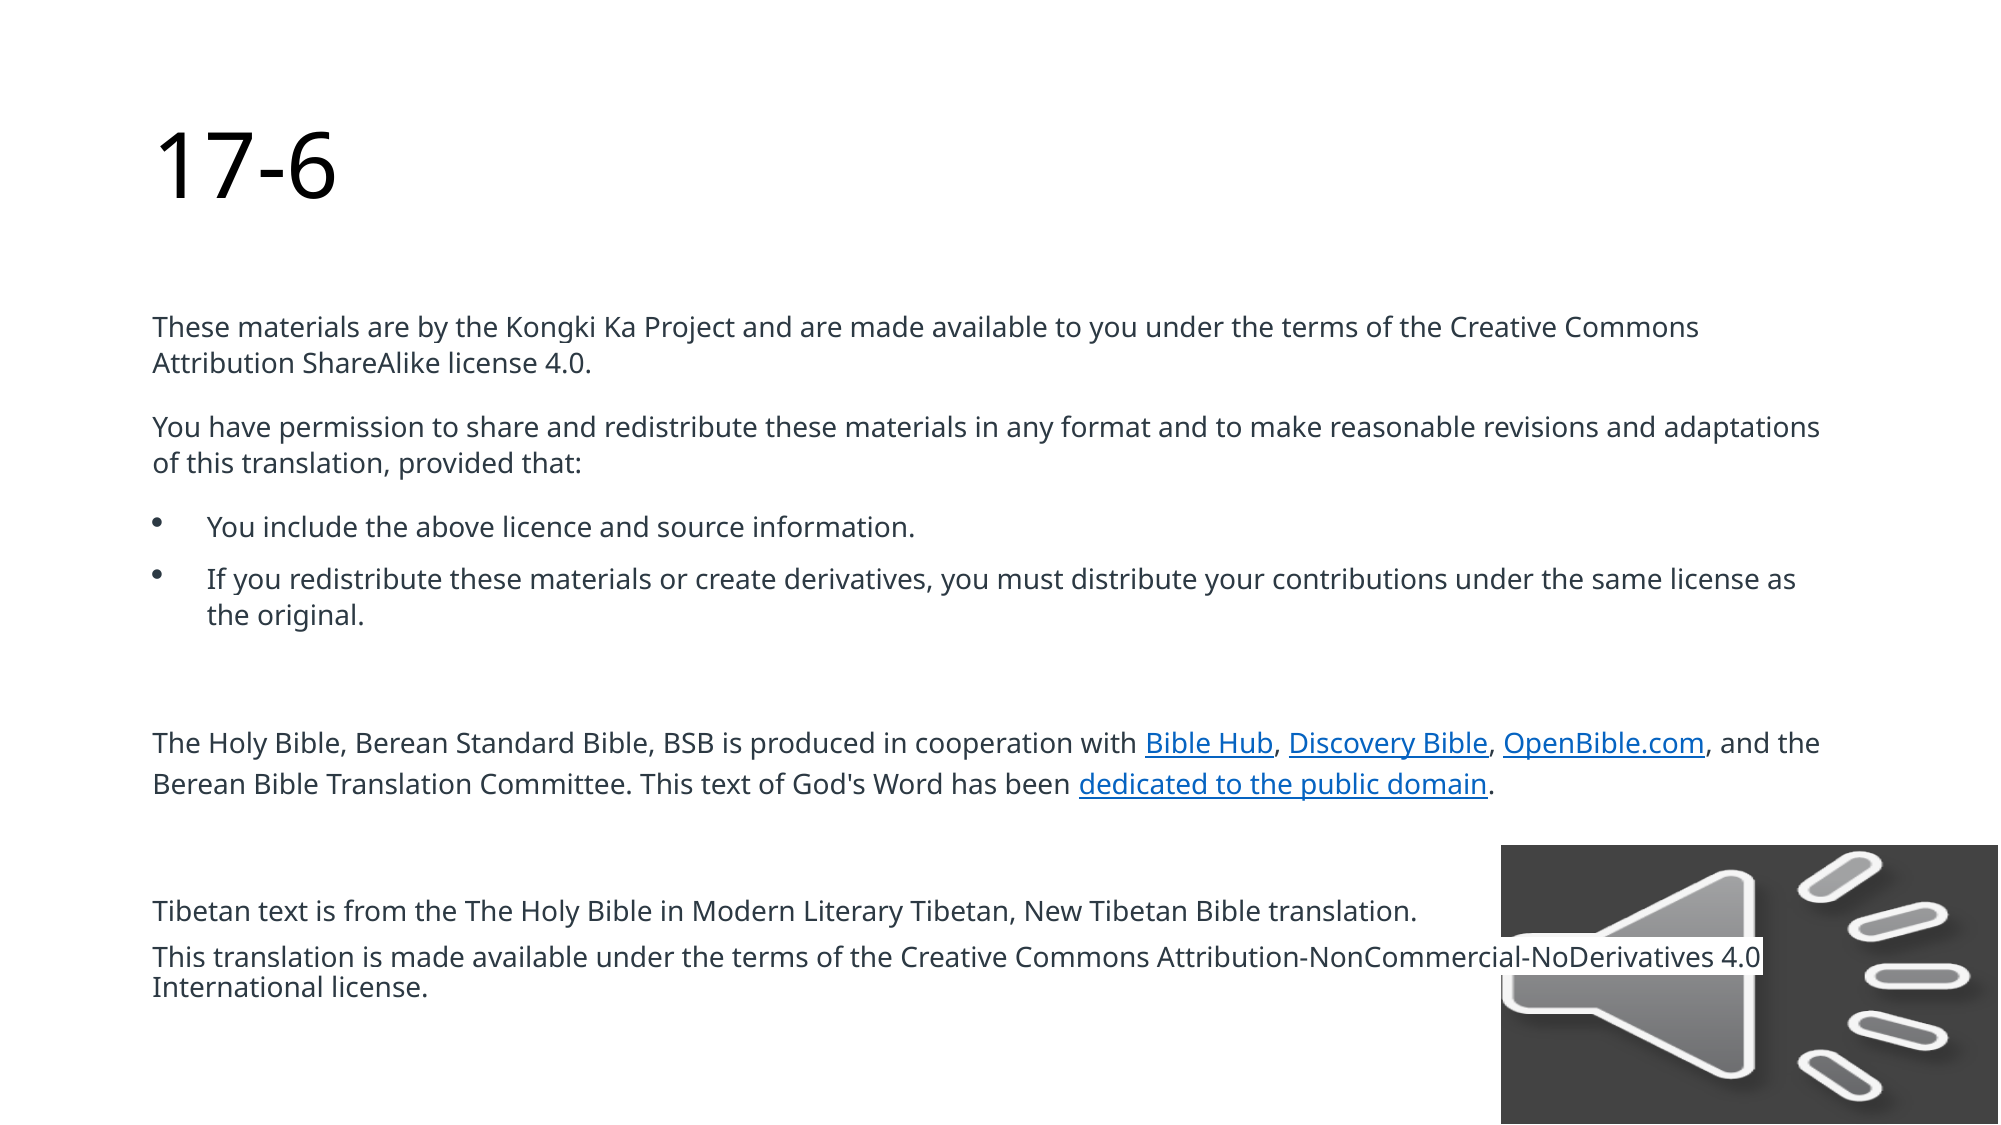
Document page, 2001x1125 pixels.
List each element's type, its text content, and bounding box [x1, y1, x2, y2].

picture [1500, 843, 2000, 1125]
title 17-6 [137, 59, 1863, 278]
list These materials are by the Kongki Ka Project and are made available to you under the terms of the Creative Commons Attribution ShareAlike license 4.0. You have permission to share and redistribute these materials in any format and to make reasonable revisions and adaptations of this translation, provided that: You include the above licence and source information. If you redistribute these materials or create derivatives, you must distribute your contributions under the same license as the original. The Holy Bible, Berean Standard Bible, BSB is produced in cooperation with Bible Hub, Discovery Bible, OpenBible.com, and the Berean Bible Translation Committee. This text of God's Word has been dedicated to the public domain. Tibetan text is from the The Holy Bible in Modern Literary Tibetan, New Tibetan Bible translation. This translation is made available under the terms of the Creative Commons Attribution-NonCommercial-NoDerivatives 4.0 International license. [137, 299, 1863, 1014]
